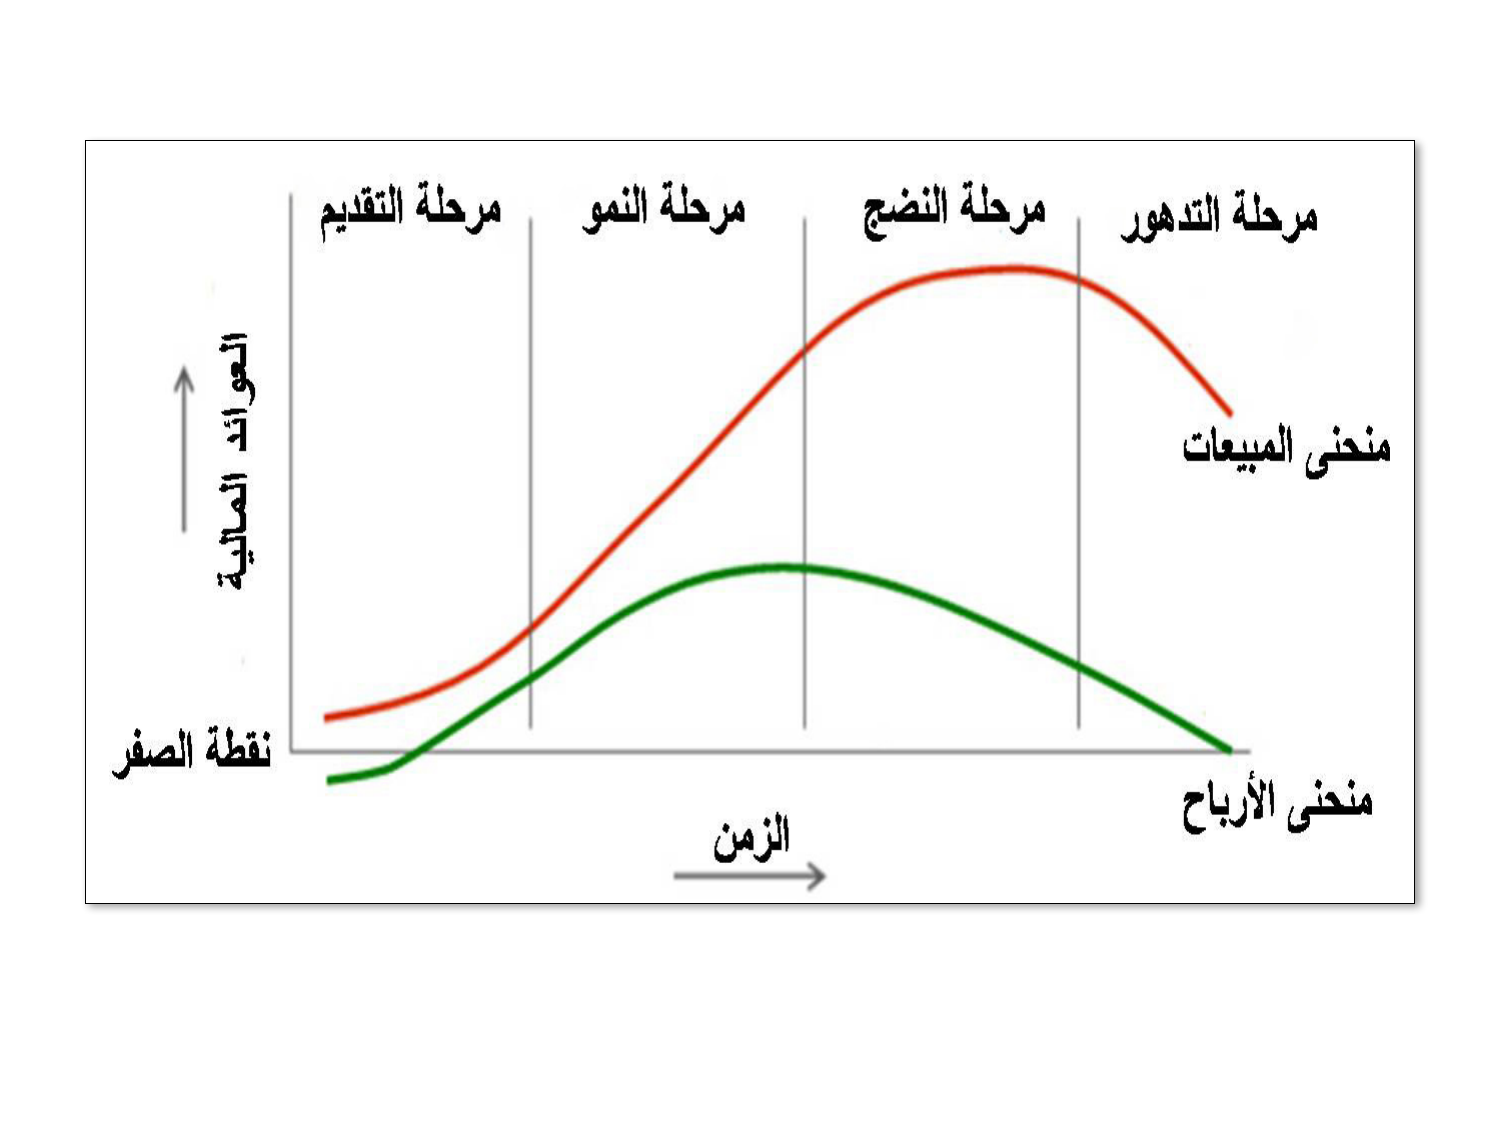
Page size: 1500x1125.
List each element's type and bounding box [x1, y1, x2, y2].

list [85, 140, 1415, 904]
